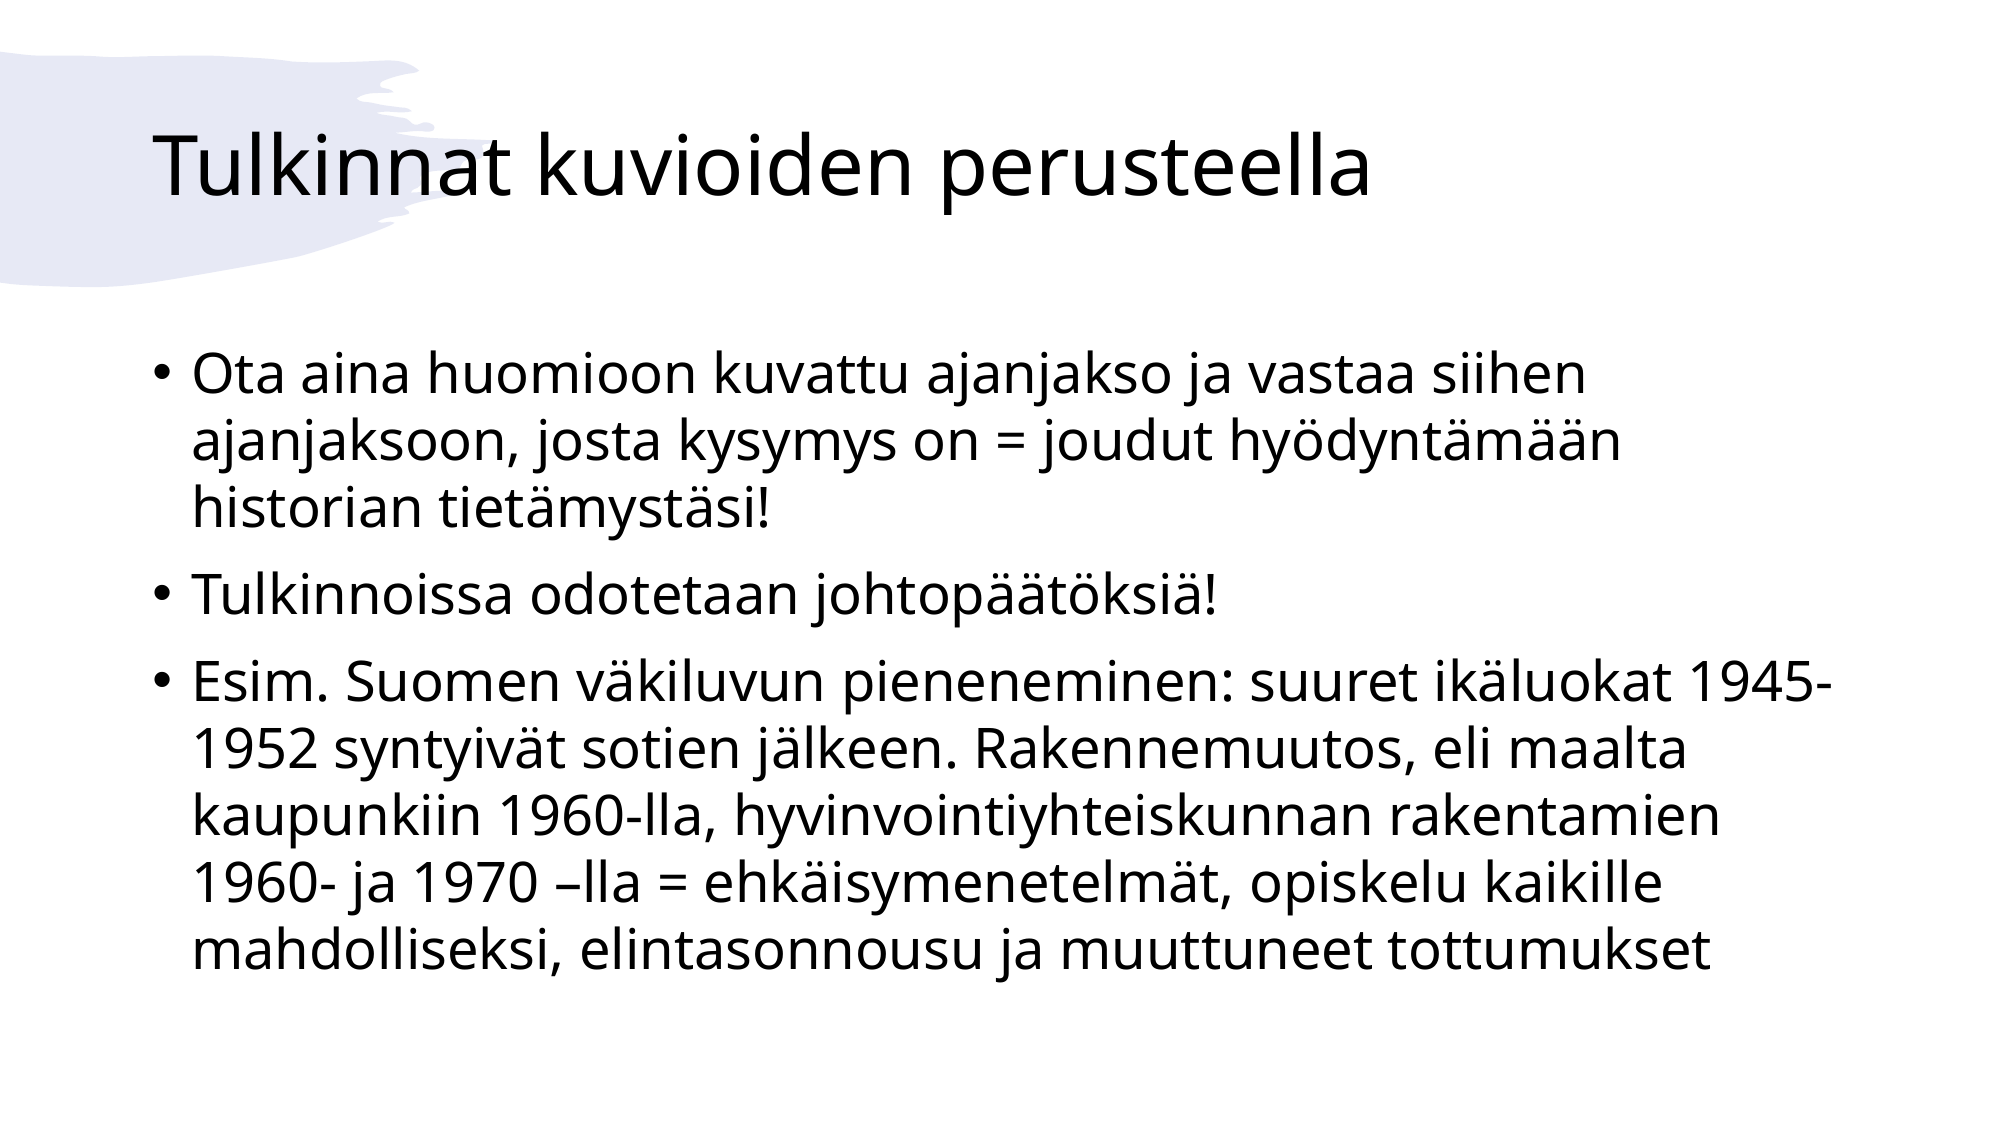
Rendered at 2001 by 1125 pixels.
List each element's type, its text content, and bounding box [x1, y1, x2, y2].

list Ota aina huomioon kuvattu ajanjakso ja vastaa siihen ajanjaksoon, josta kysymys on = joudut hyödyntämään historian tietämystäsi! Tulkinnoissa odotetaan johtopäätöksiä! Esim. Suomen väkiluvun pieneneminen: suuret ikäluokat 1945-1952 syntyivät sotien jälkeen. Rakennemuutos, eli maalta kaupunkiin 1960-lla, hyvinvointiyhteiskunnan rakentamien 1960- ja 1970 –lla = ehkäisymenetelmät, opiskelu kaikille mahdolliseksi, elintasonnousu ja muuttuneet tottumukset [137, 329, 1863, 1013]
title Tulkinnat kuvioiden perusteella [137, 59, 1863, 278]
